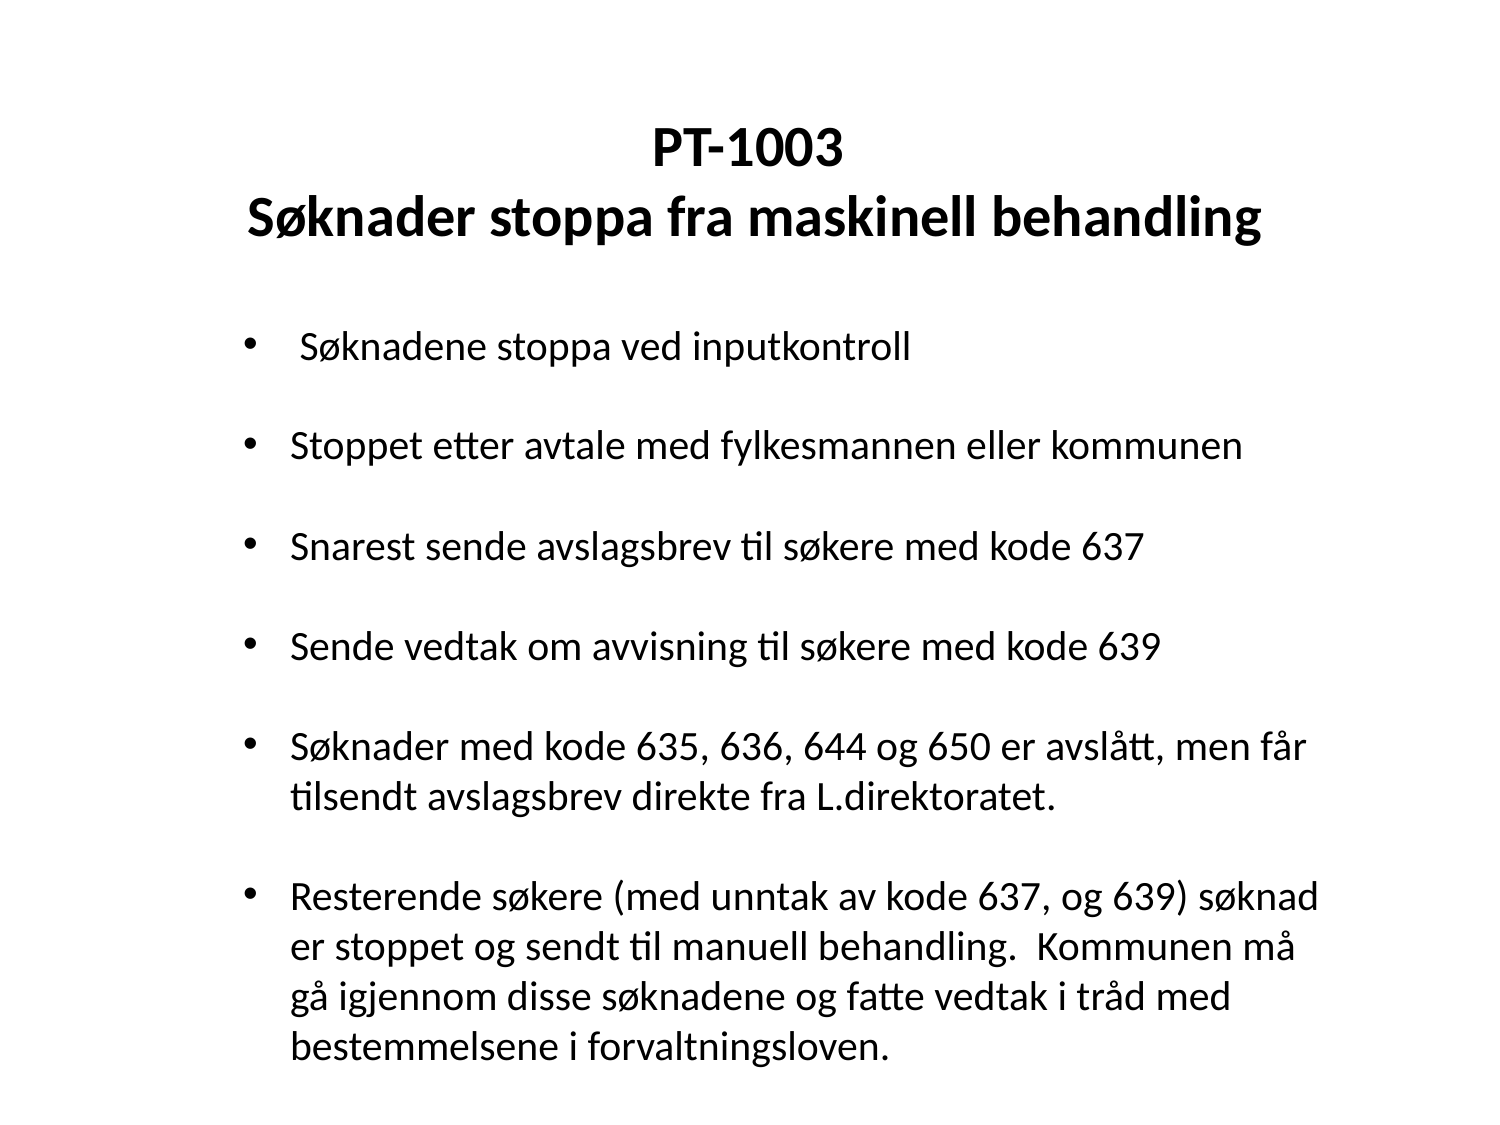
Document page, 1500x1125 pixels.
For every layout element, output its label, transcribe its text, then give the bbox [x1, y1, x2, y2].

text_box PT-1003 Søknader stoppa fra maskinell behandling Søknadene stoppa ved inputkontroll Stoppet etter avtale med fylkesmannen eller kommunen Snarest sende avslagsbrev til søkere med kode 637 Sende vedtak om avvisning til søkere med kode 639 Søknader med kode 635, 636, 644 og 650 er avslått, men får tilsendt avslagsbrev direkte fra L.direktoratet. Resterende søkere (med unntak av kode 637, og 639) søknad er stoppet og sendt til manuell behandling. Kommunen må gå igjennom disse søknadene og fatte vedtak i tråd med bestemmelsene i forvaltningsloven. [153, 100, 1356, 1125]
